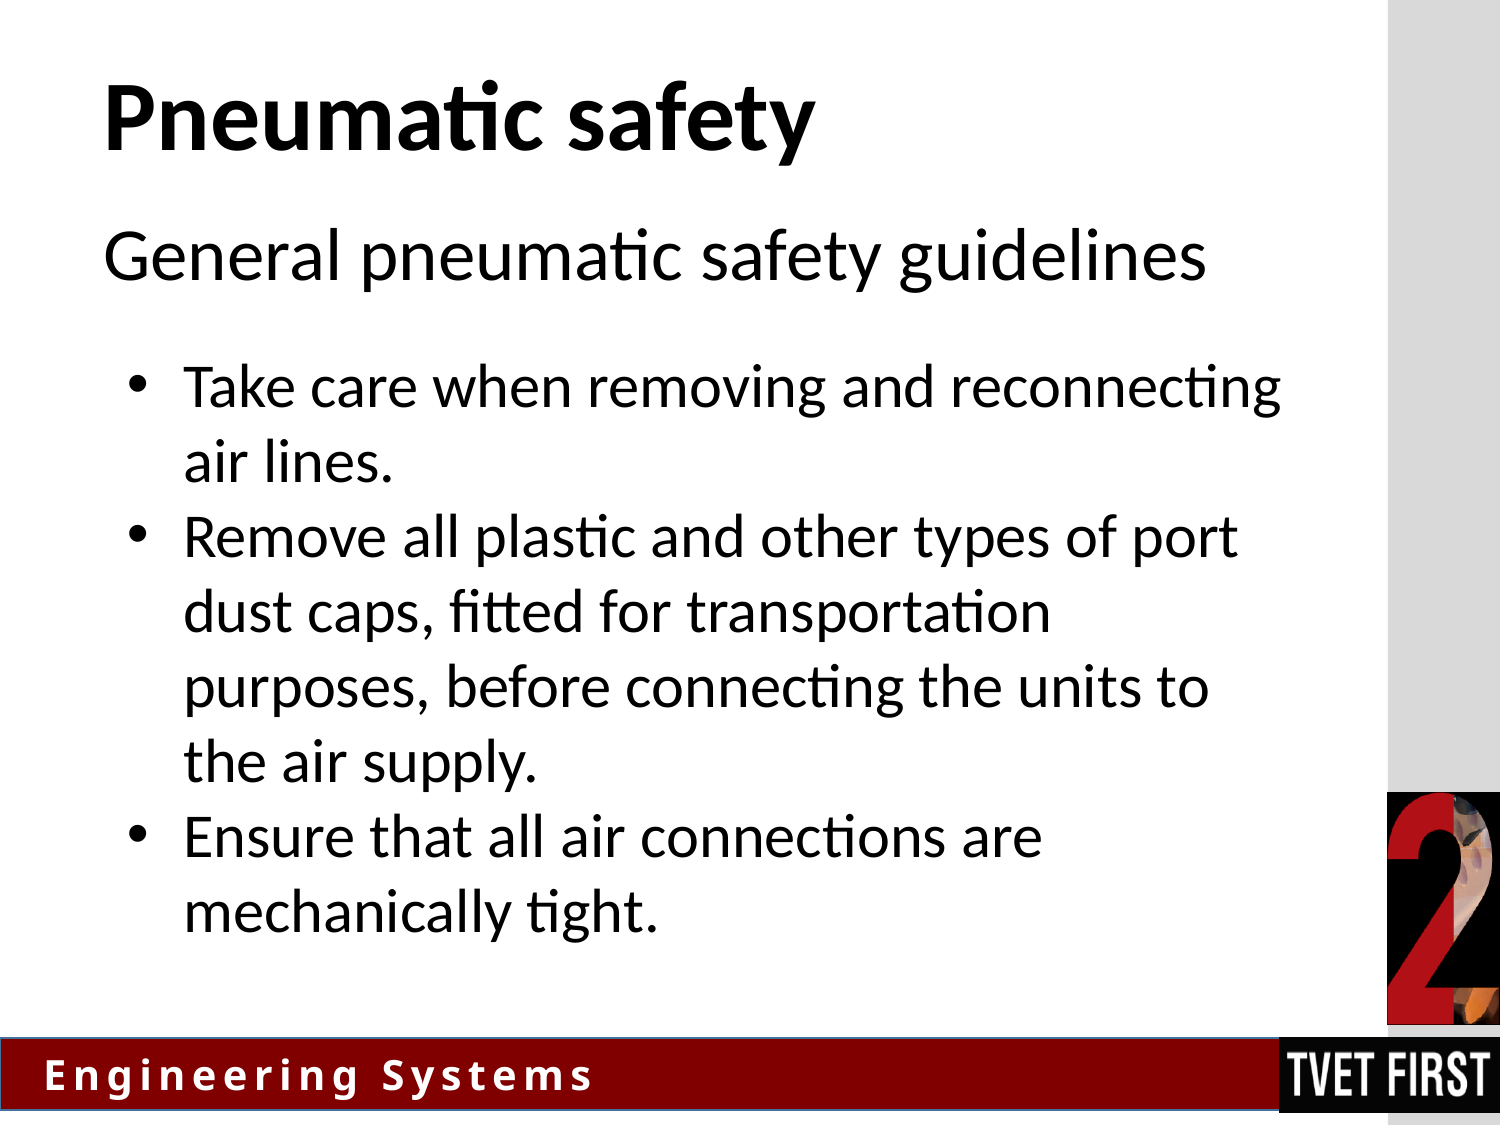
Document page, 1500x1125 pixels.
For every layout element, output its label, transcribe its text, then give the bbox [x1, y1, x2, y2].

picture [1387, 792, 1500, 1025]
title Pneumatic safety [88, 9, 1356, 208]
picture [1279, 1037, 1500, 1113]
text_box Take care when removing and reconnecting air lines. Remove all plastic and other types of port dust caps, fitted for transportation purposes, before connecting the units to the air supply. Ensure that all air connections are mechanically tight. [112, 338, 1306, 953]
list General pneumatic safety guidelines [88, 208, 1356, 315]
